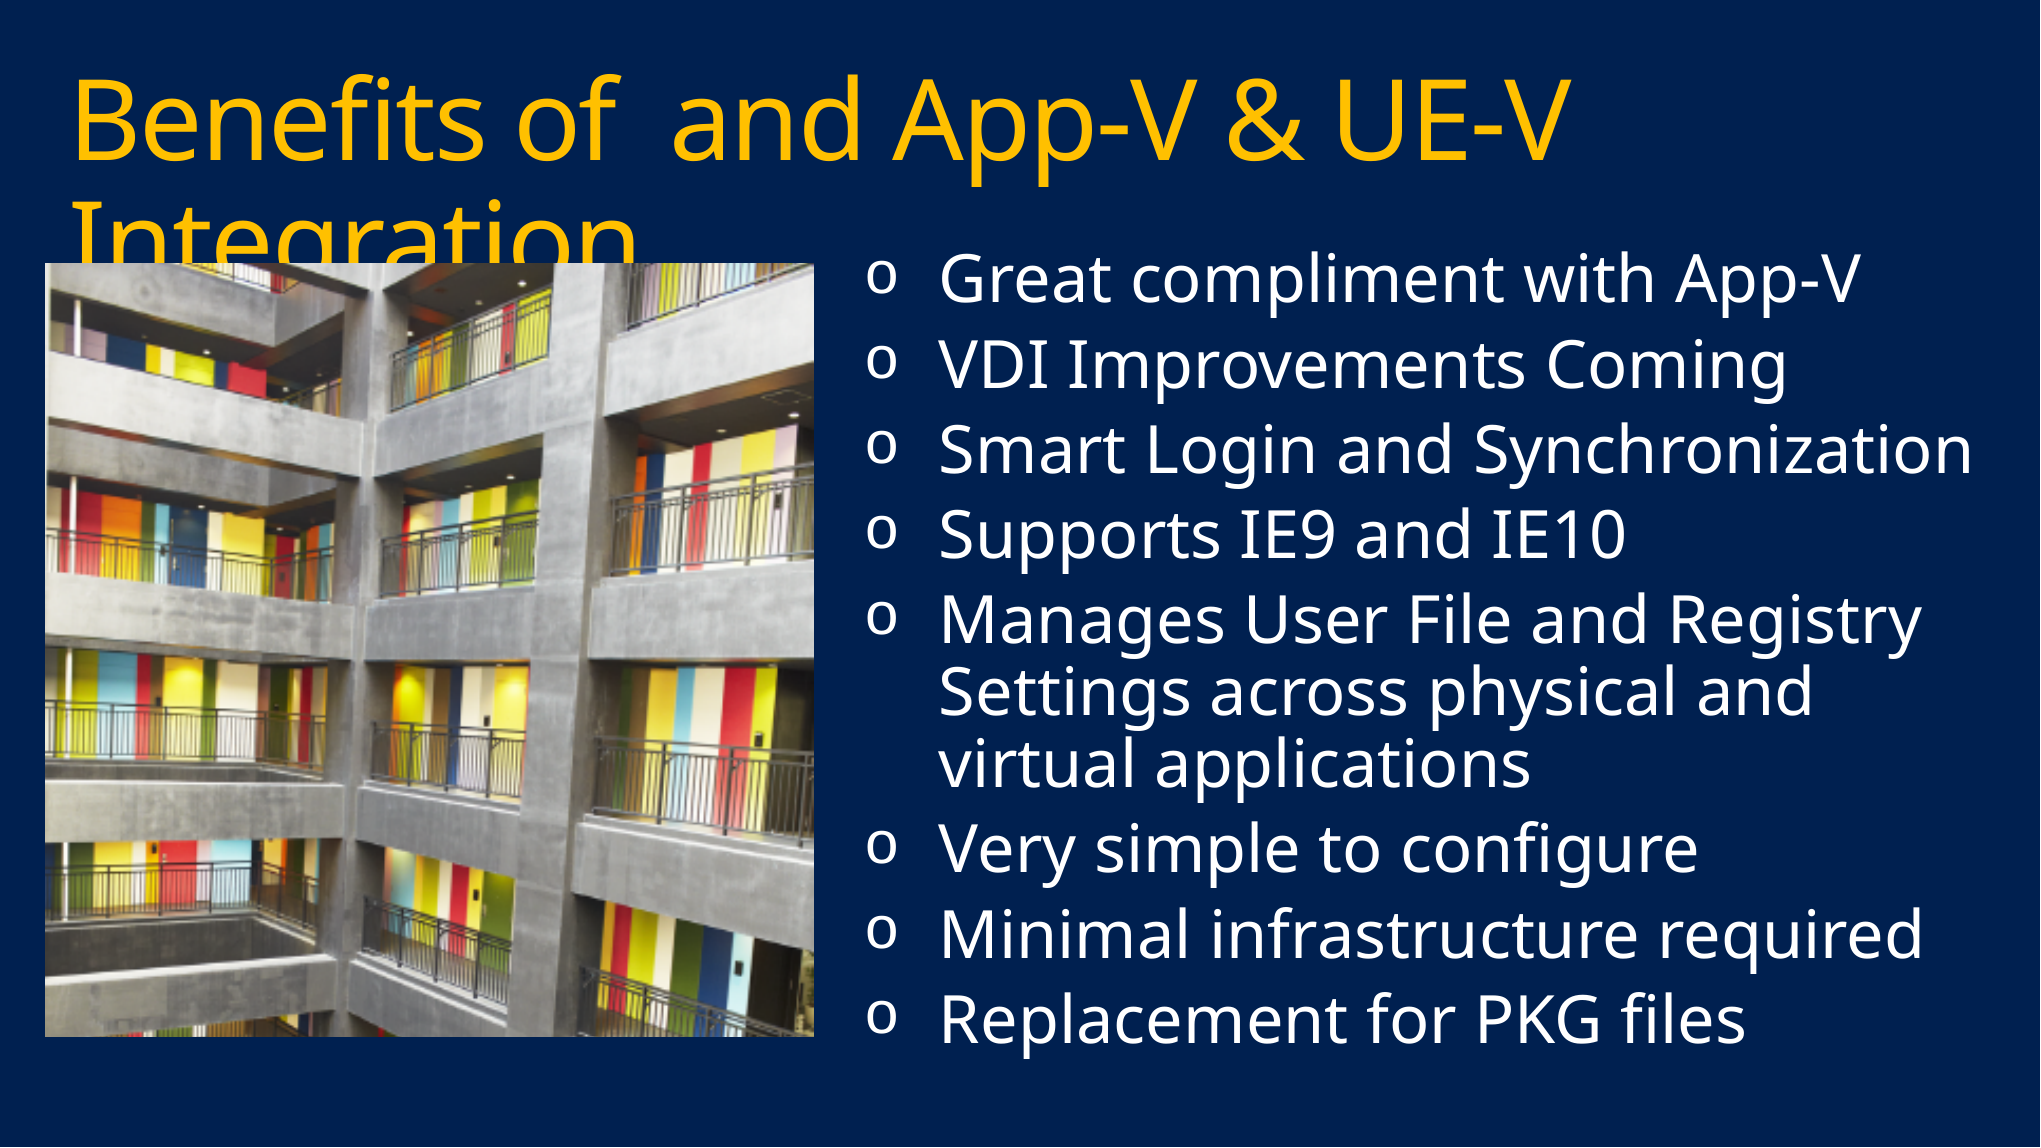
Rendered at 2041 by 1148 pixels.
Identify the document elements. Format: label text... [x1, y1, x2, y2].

list Great compliment with App-V VDI Improvements Coming Smart Login and Synchronization Supports IE9 and IE10 Manages User File and Registry Settings across physical and virtual applications Very simple to configure Minimal infrastructure required Replacement for PKG files [840, 230, 2025, 1123]
picture [44, 263, 815, 1037]
title Benefits of and App-V & UE-V Integration [45, 48, 2003, 200]
